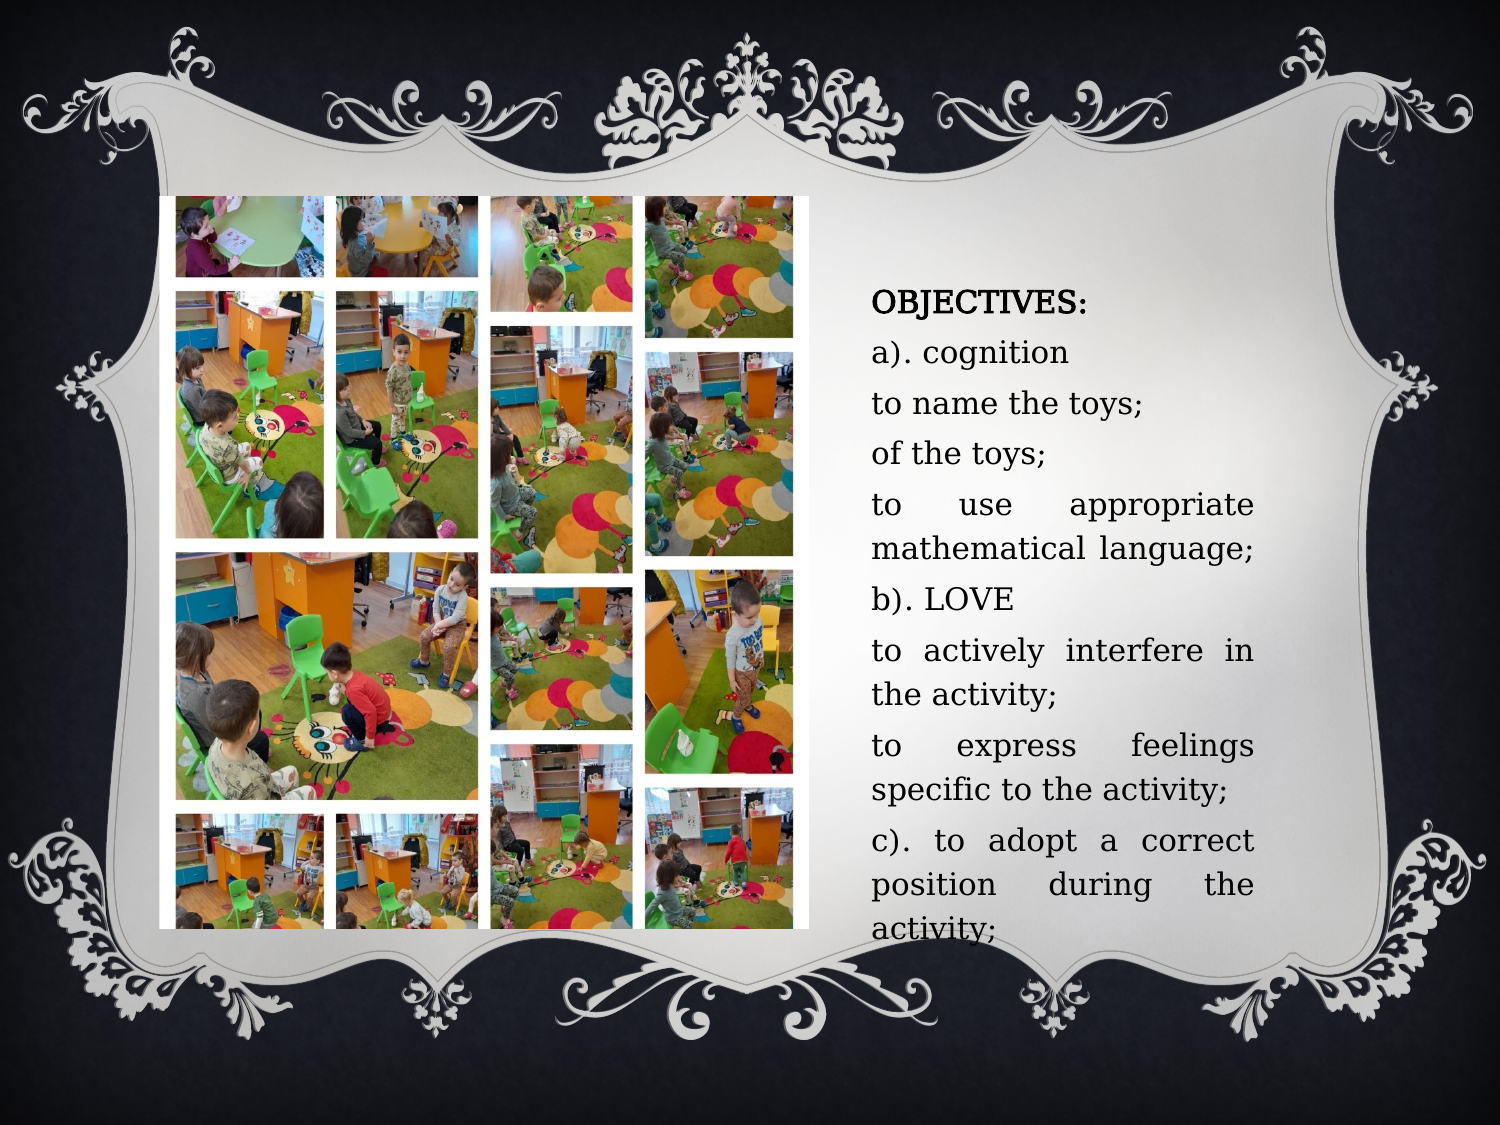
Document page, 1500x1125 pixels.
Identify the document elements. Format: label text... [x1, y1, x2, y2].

picture [0, 0, 1500, 1125]
list OBJECTIVES: a). cognition to name the toys; of the toys; to use appropriate mathematical language; b). LOVE to actively interfere in the activity; to express feelings specific to the activity; c). to adopt a correct position during the activity; [856, 267, 1270, 965]
